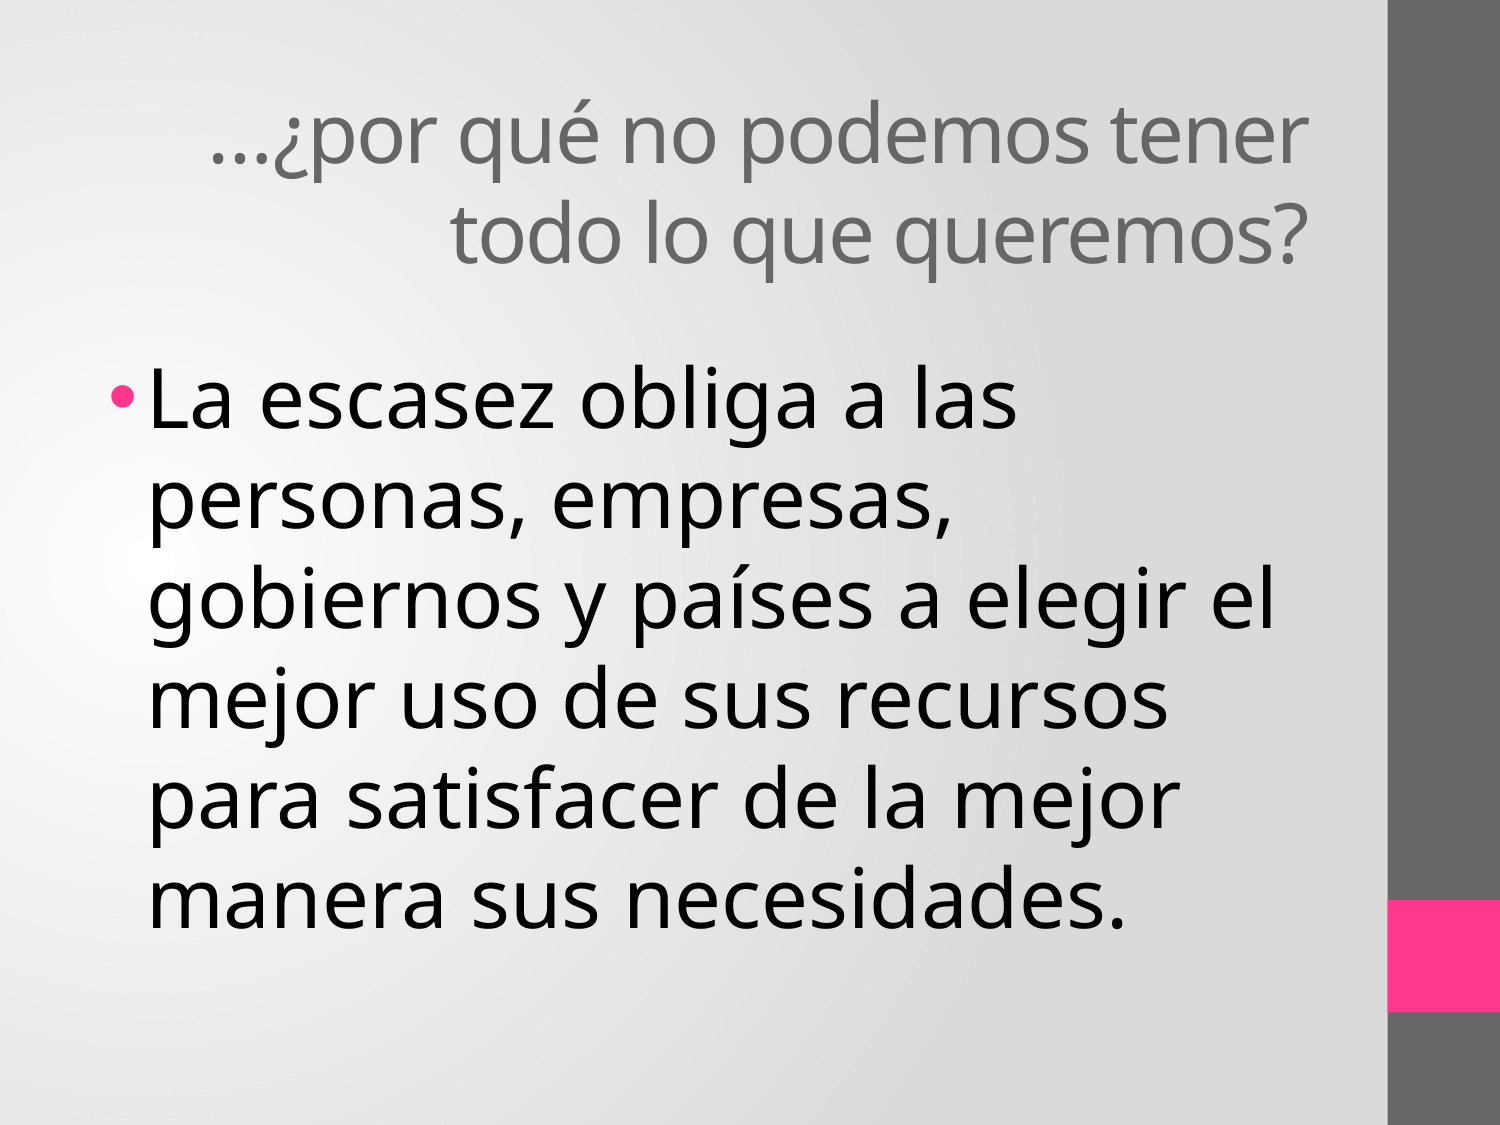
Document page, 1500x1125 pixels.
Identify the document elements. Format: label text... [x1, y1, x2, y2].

list La escasez obliga a las personas, empresas, gobiernos y países a elegir el mejor uso de sus recursos para satisfacer de la mejor manera sus necesidades. [75, 338, 1325, 1050]
title …¿por qué no podemos tener todo lo que queremos? [75, 45, 1325, 315]
